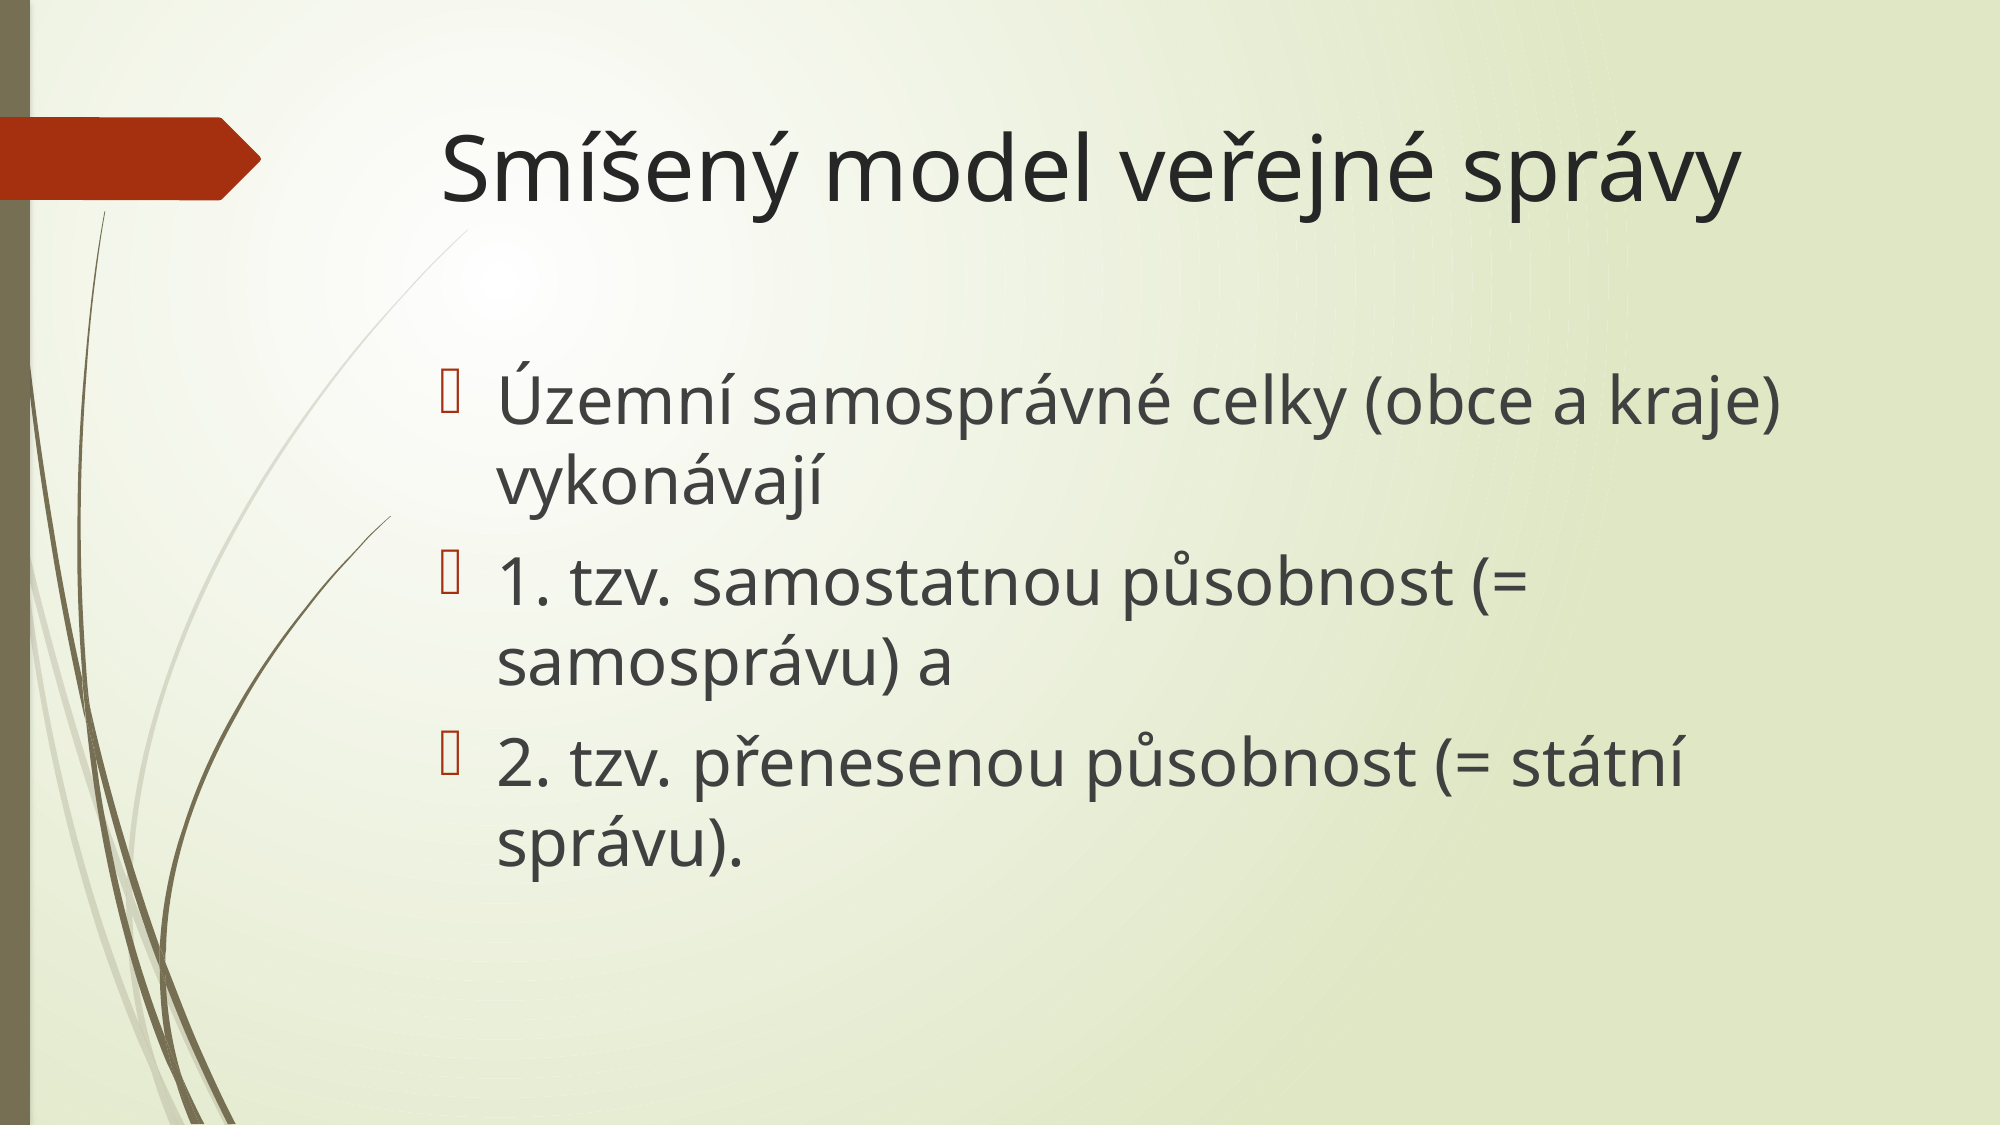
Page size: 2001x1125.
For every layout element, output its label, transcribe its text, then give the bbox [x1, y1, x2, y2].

title Smíšený model veřejné správy [425, 102, 1888, 313]
list Územní samosprávné celky (obce a kraje) vykonávají 1. tzv. samostatnou působnost (= samosprávu) a 2. tzv. přenesenou působnost (= státní správu). [424, 350, 1888, 970]
